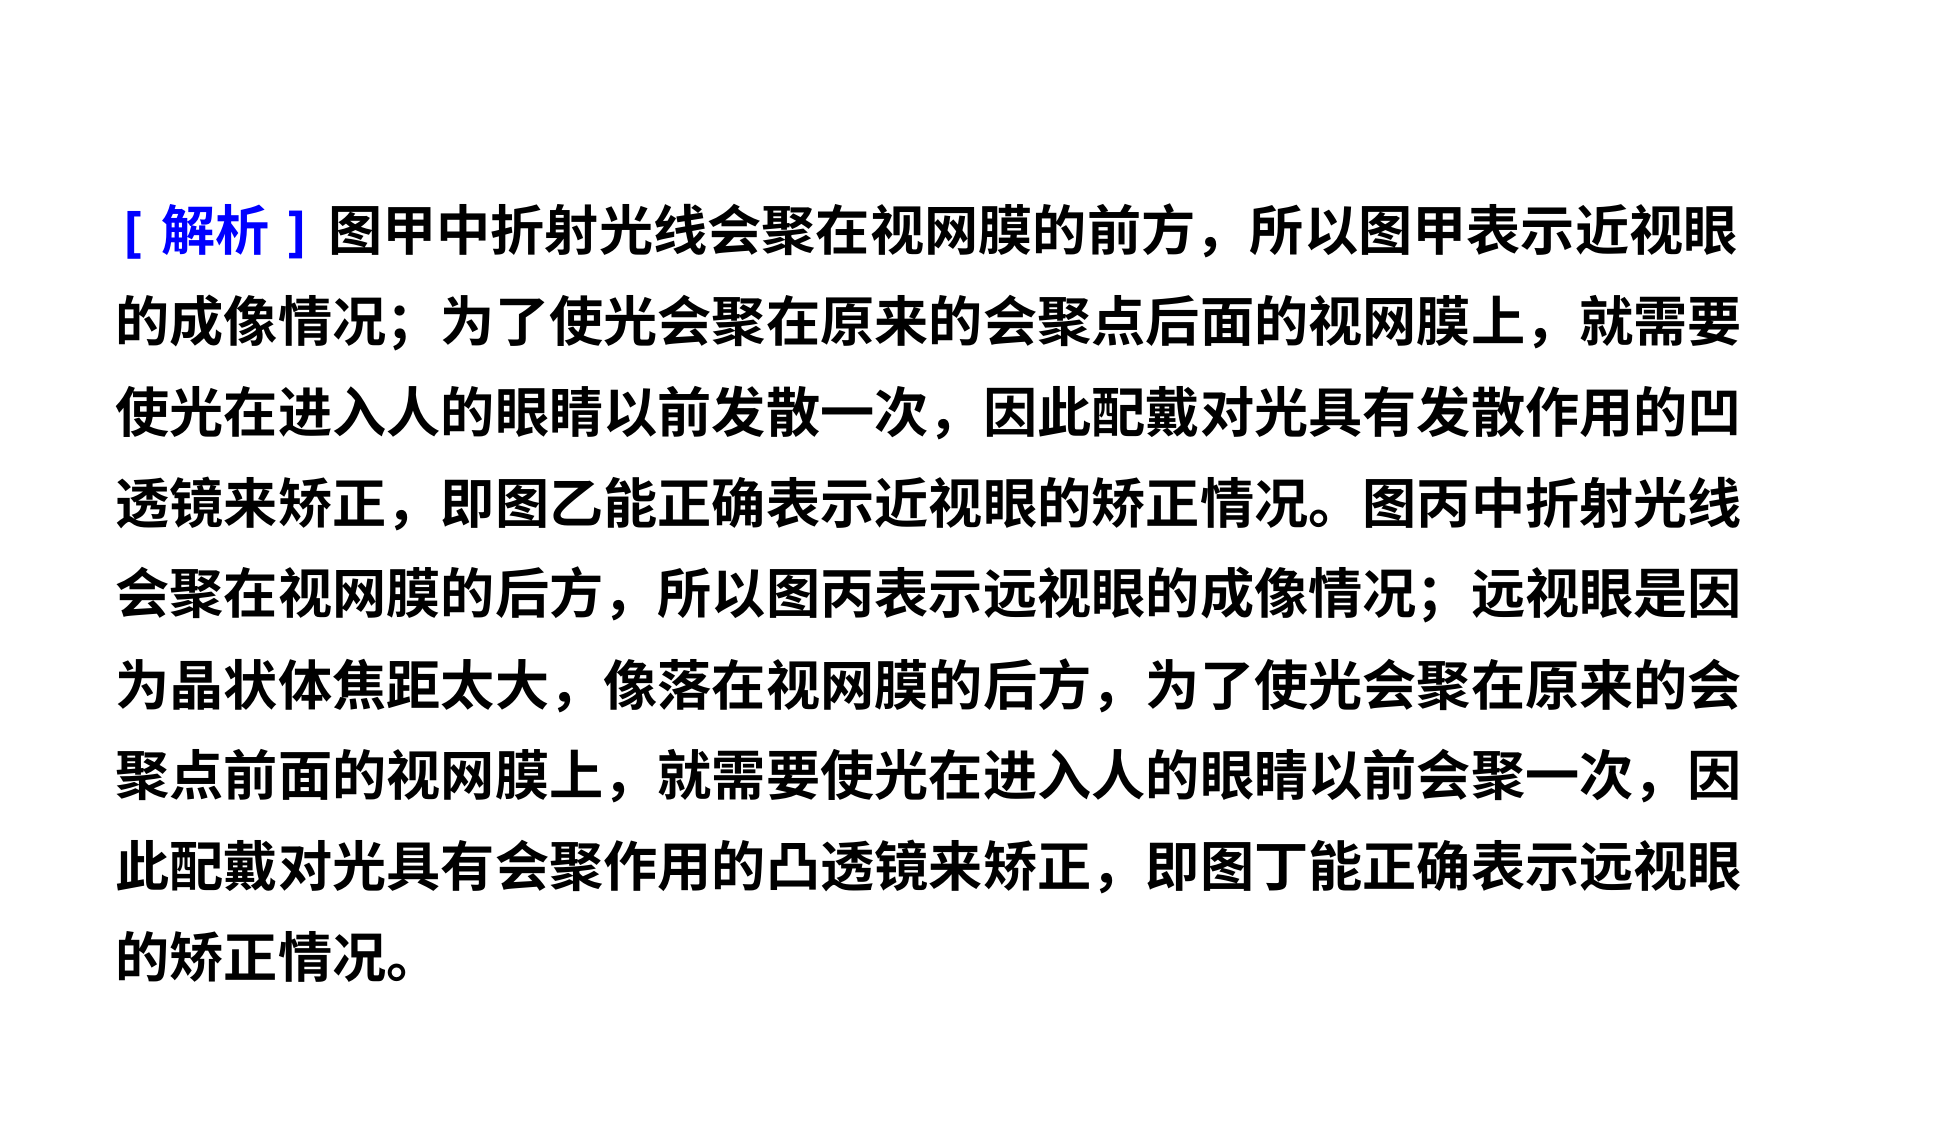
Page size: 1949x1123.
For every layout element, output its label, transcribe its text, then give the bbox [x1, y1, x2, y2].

text_box [解析]图甲中折射光线会聚在视网膜的前方，所以图甲表示近视眼的成像情况；为了使光会聚在原来的会聚点后面的视网膜上，就需要使光在进入人的眼睛以前发散一次，因此配戴对光具有发散作用的凹透镜来矫正，即图乙能正确表示近视眼的矫正情况。图丙中折射光线会聚在视网膜的后方，所以图丙表示远视眼的成像情况；远视眼是因为晶状体焦距太大，像落在视网膜的后方，为了使光会聚在原来的会聚点前面的视网膜上，就需要使光在进入人的眼睛以前会聚一次，因此配戴对光具有会聚作用的凸透镜来矫正，即图丁能正确表示远视眼的矫正情况。 [100, 162, 1783, 996]
